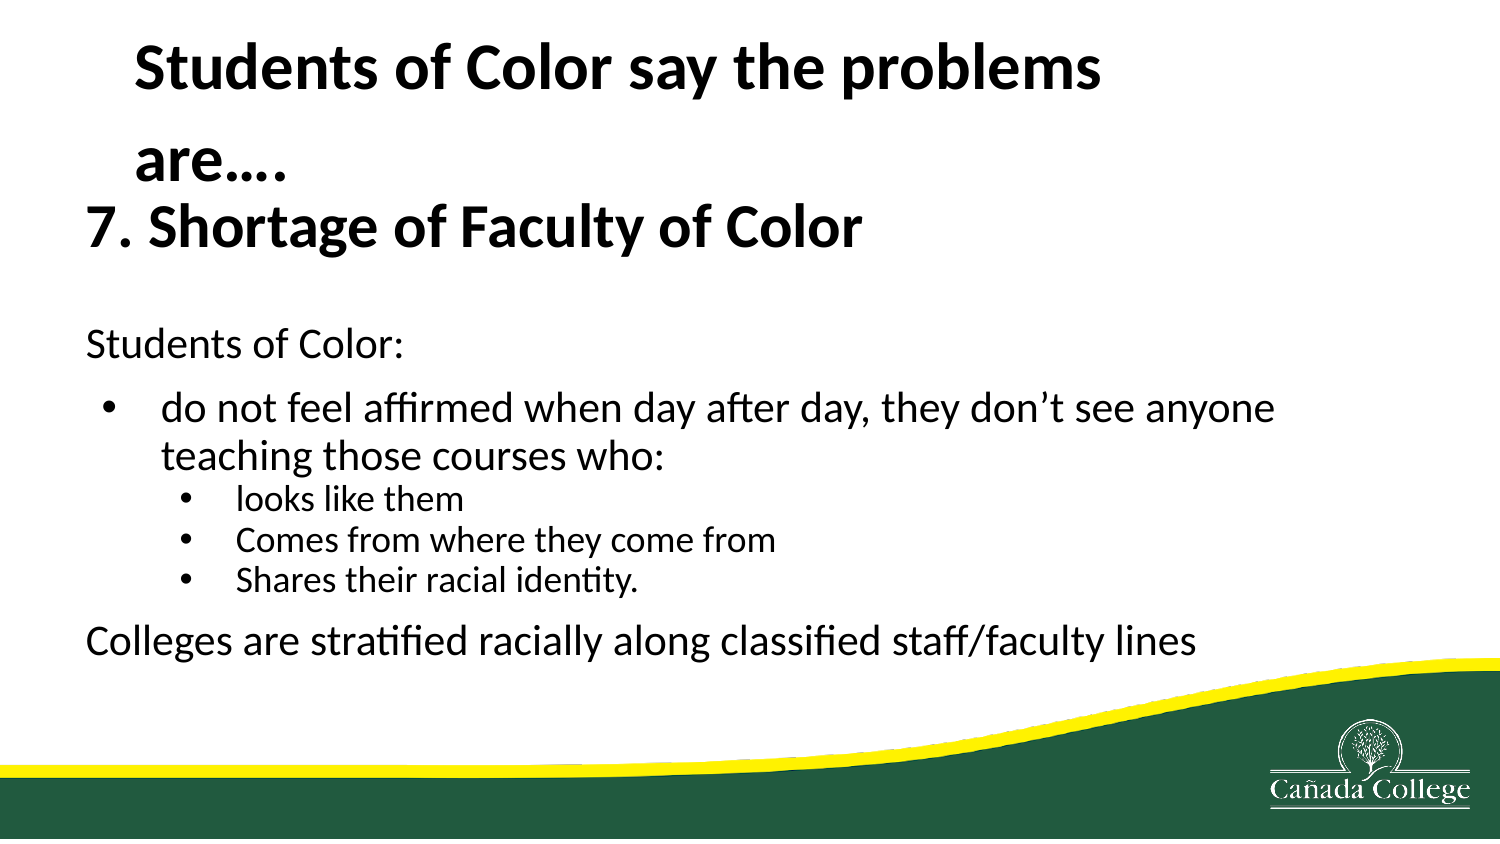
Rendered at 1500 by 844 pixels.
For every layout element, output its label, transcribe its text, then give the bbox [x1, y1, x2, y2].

picture [0, 616, 1500, 840]
list 7. Shortage of Faculty of Color Students of Color: do not feel affirmed when day after day, they don’t see anyone teaching those courses who: looks like them Comes from where they come from Shares their racial identity. Colleges are stratified racially along classified staff/faculty lines [70, 186, 1430, 615]
title Students of Color say the problems are…. [119, 69, 1259, 136]
